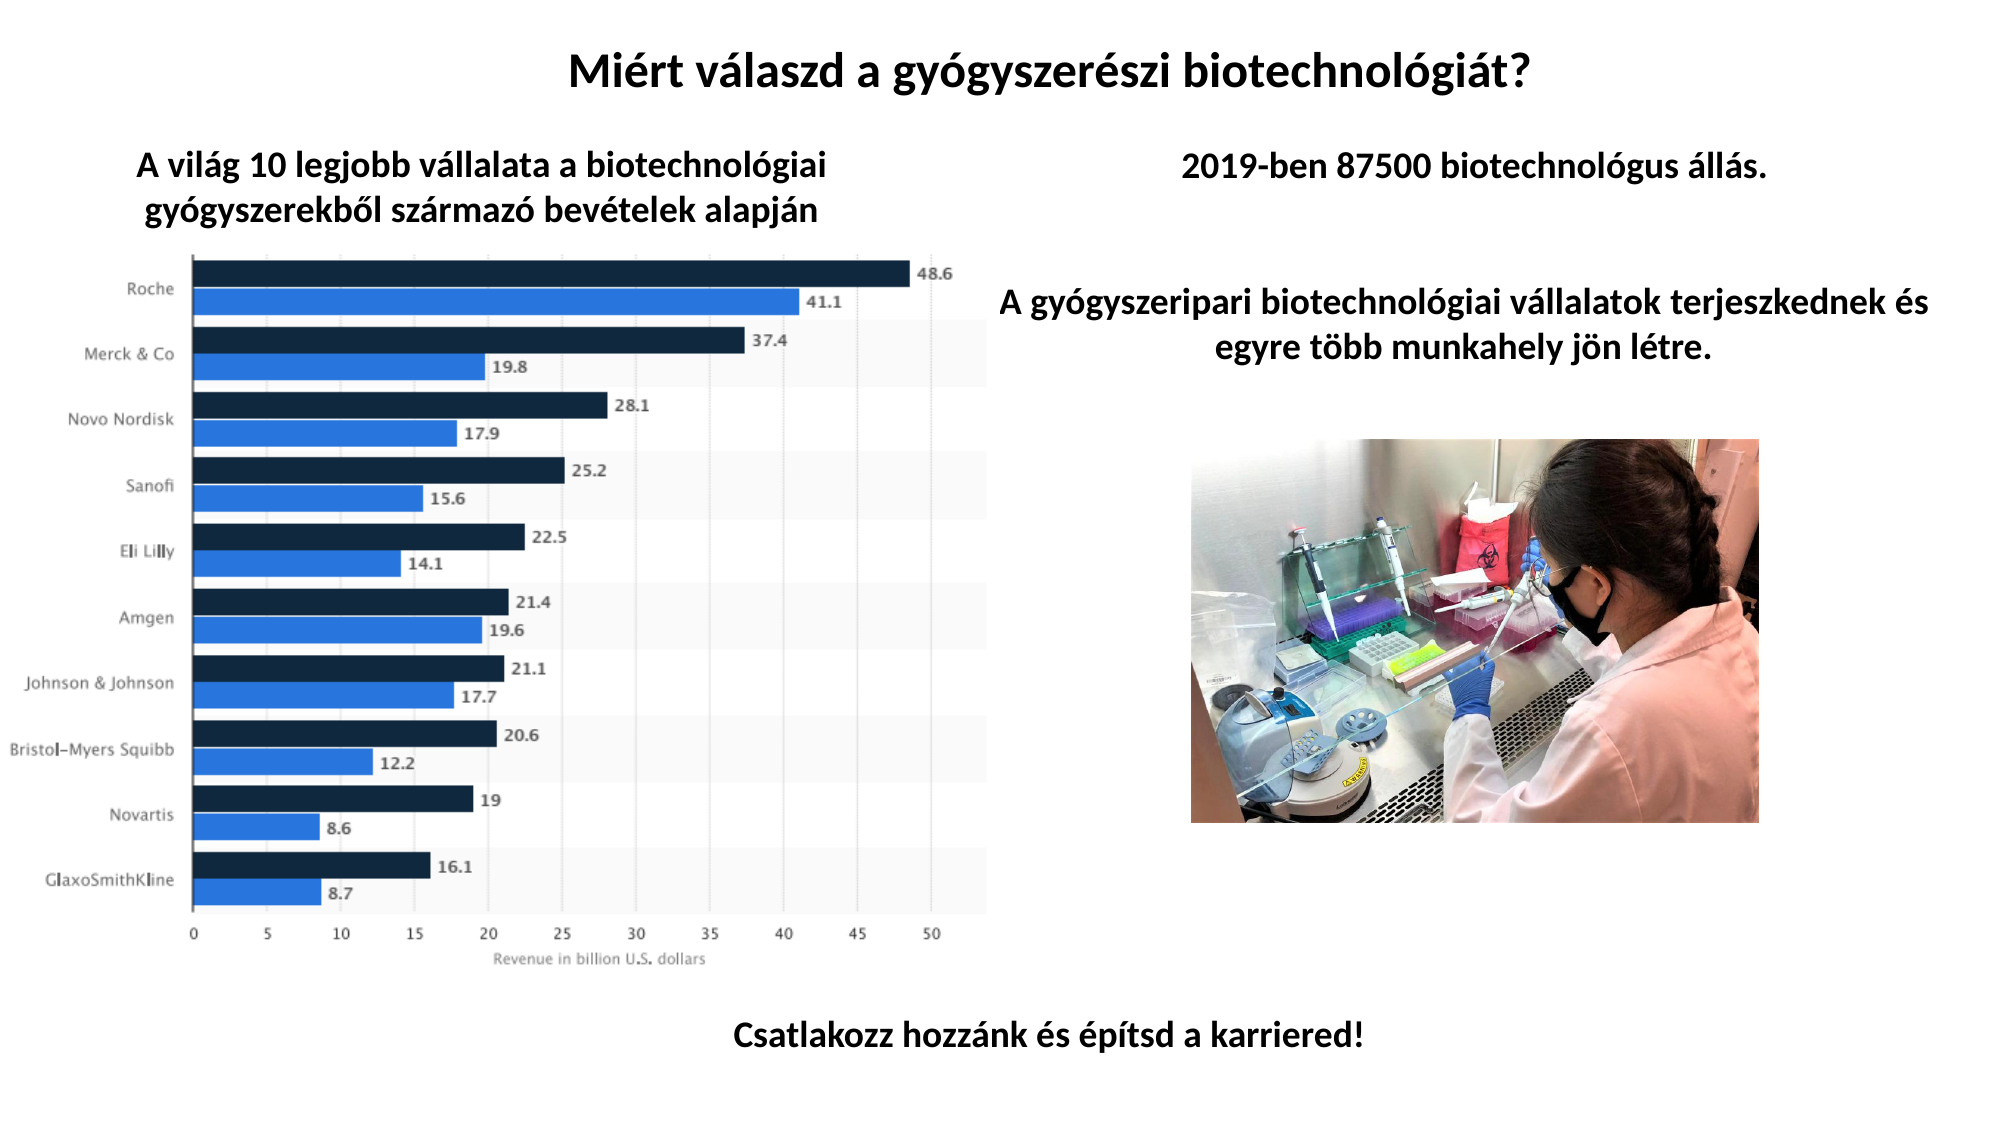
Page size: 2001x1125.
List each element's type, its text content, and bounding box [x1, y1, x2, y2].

picture [0, 234, 1000, 972]
picture [1191, 439, 1759, 823]
text_box Csatlakozz hozzánk és építsd a karriered! [718, 1002, 1382, 1063]
text_box A gyógyszeripari biotechnológiai vállalatok terjeszkednek és egyre több munkahely jön létre. [1000, 269, 1964, 375]
text_box Miért válaszd a gyógyszerészi biotechnológiát? [553, 30, 1548, 105]
text_box 2019-ben 87500 biotechnológus állás. [1091, 134, 1858, 194]
text_box A világ 10 legjobb vállalata a biotechnológiai gyógyszerekből származó bevételek alapján [0, 132, 964, 234]
